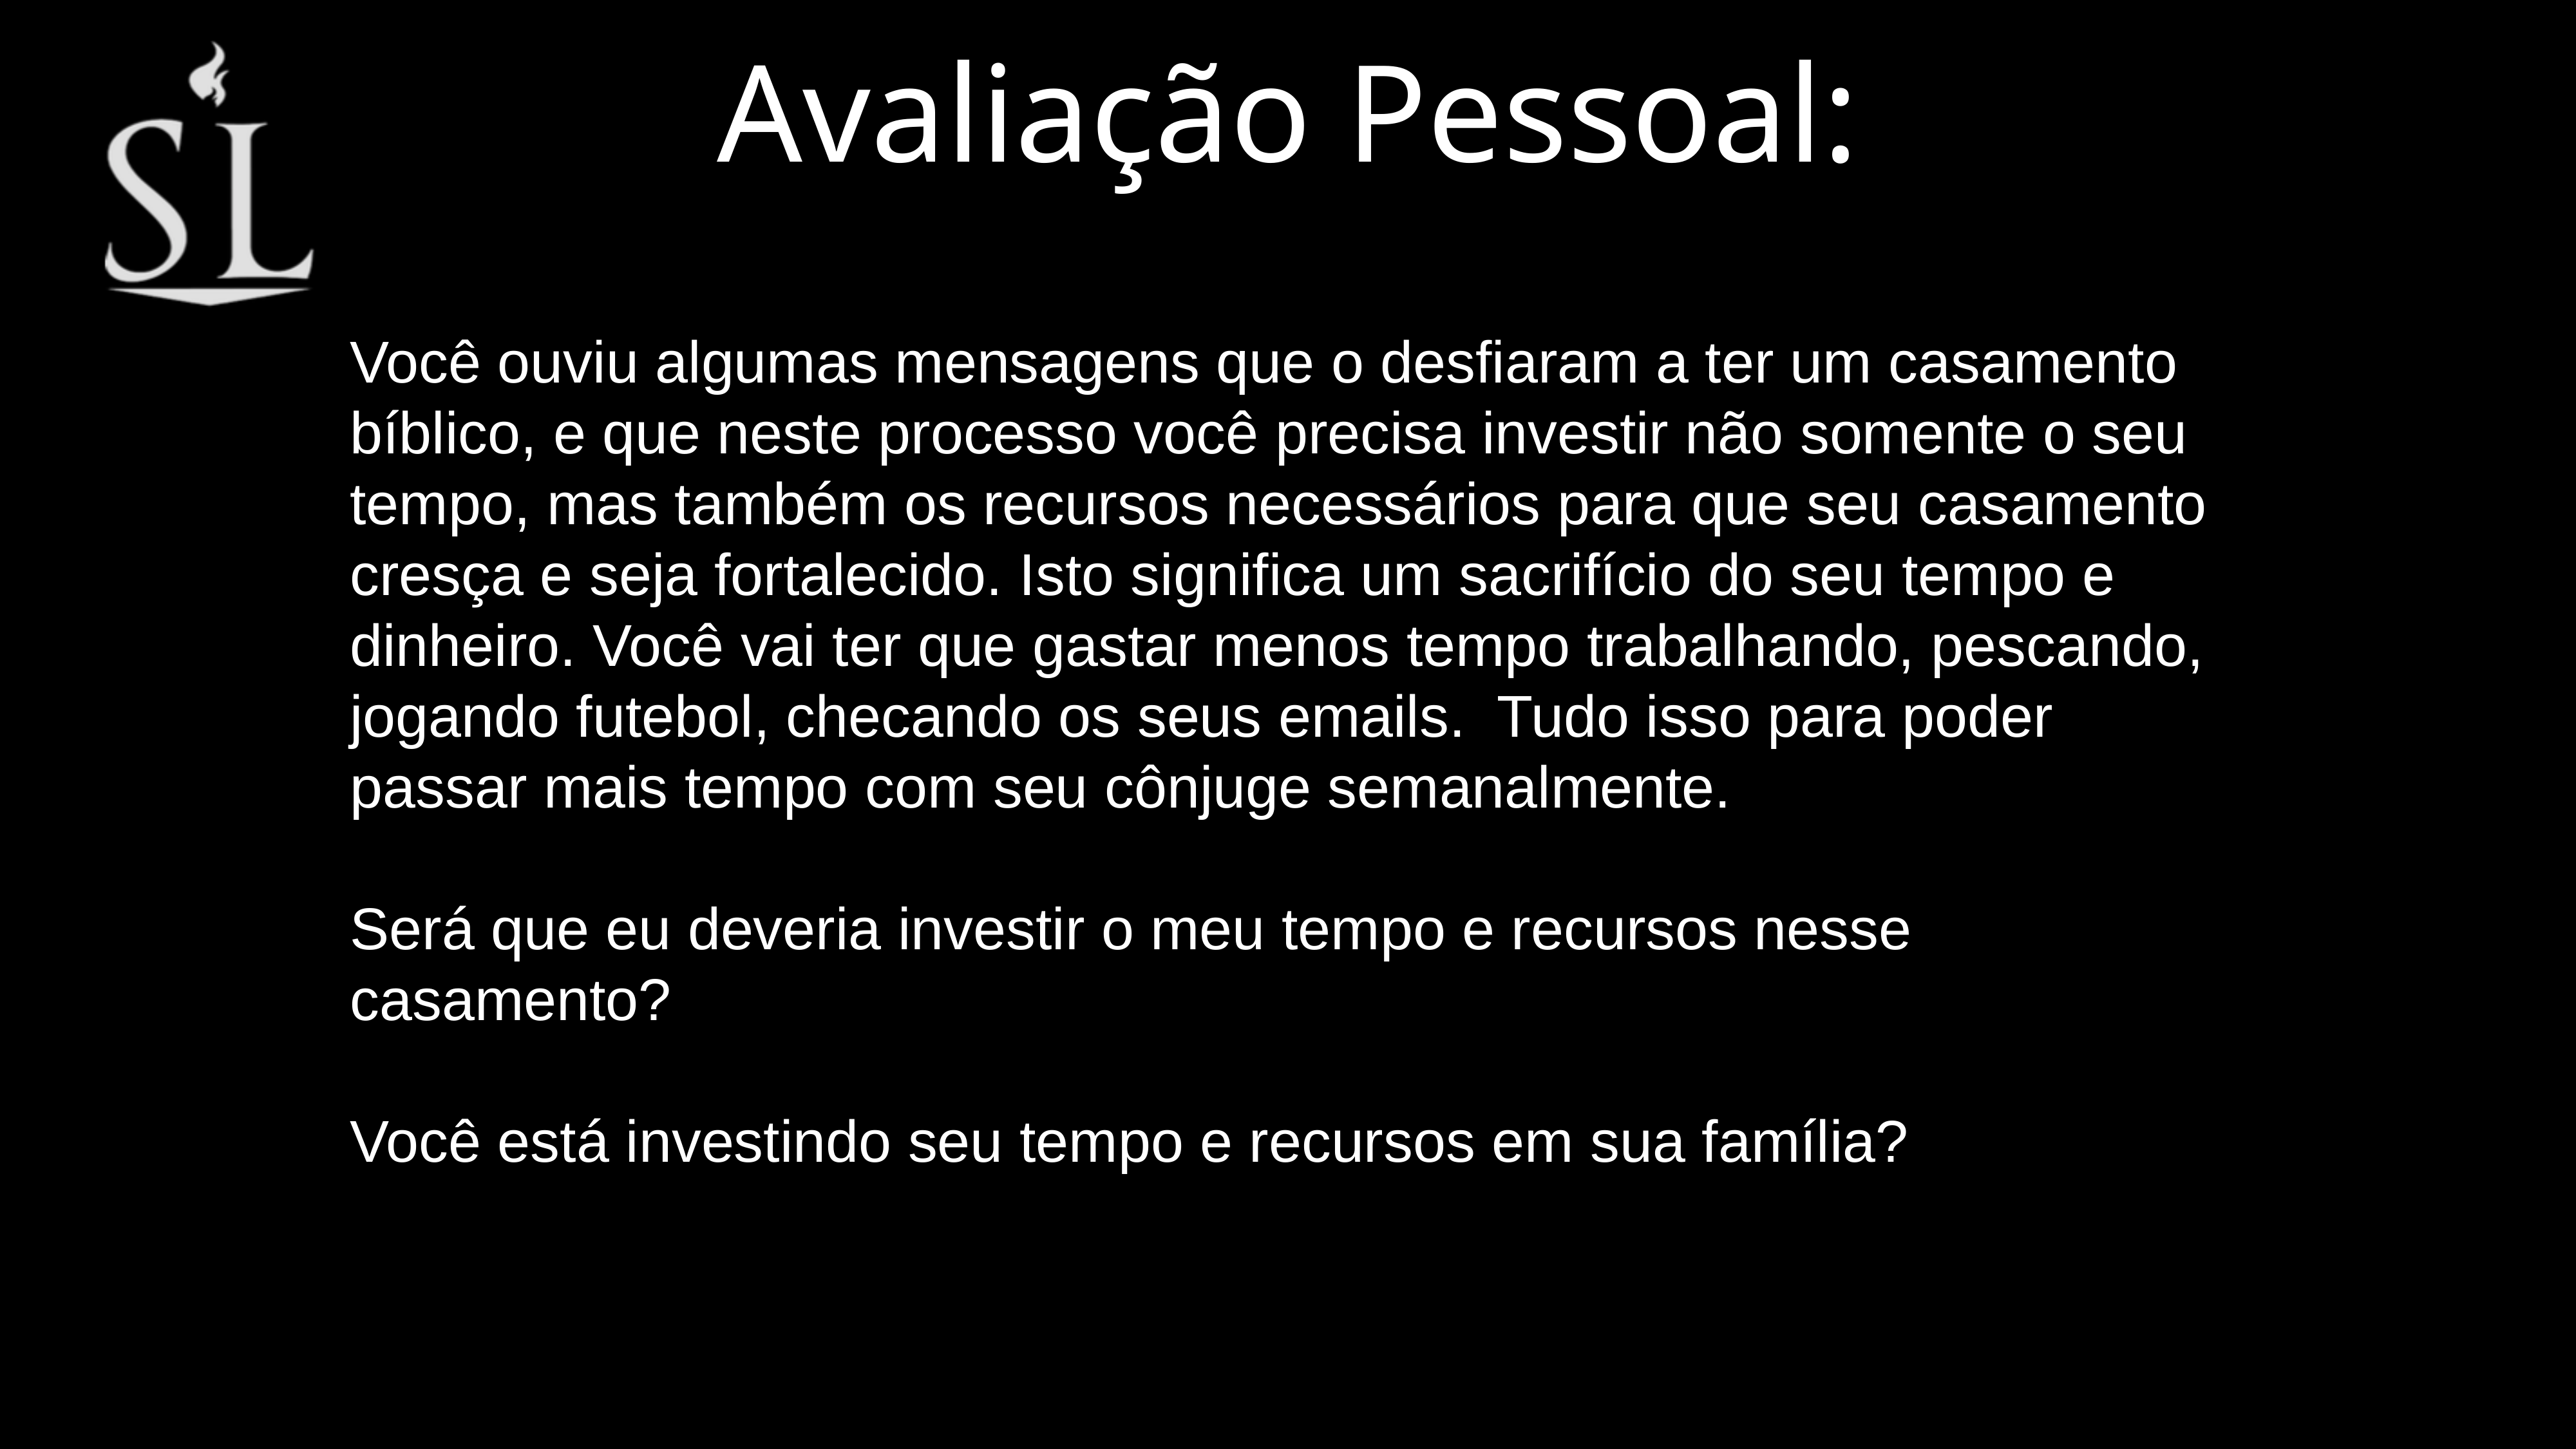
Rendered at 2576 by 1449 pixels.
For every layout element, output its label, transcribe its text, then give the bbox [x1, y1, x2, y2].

text_box Avaliação Pessoal: [705, 0, 1871, 312]
text_box Você ouviu algumas mensagens que o desfiaram a ter um casamento bíblico, e que neste processo você precisa investir não somente o seu tempo, mas também os recursos necessários para que seu casamento cresça e seja fortalecido. Isto significa um sacrifício do seu tempo e dinheiro. Você vai ter que gastar menos tempo trabalhando, pescando, jogando futebol, checando os seus emails. Tudo isso para poder passar mais tempo com seu cônjuge semanalmente. Será que eu deveria investir o meu tempo e recursos nesse casamento? Você está investindo seu tempo e recursos em sua família? [344, 318, 2232, 1180]
picture [0, 0, 334, 328]
